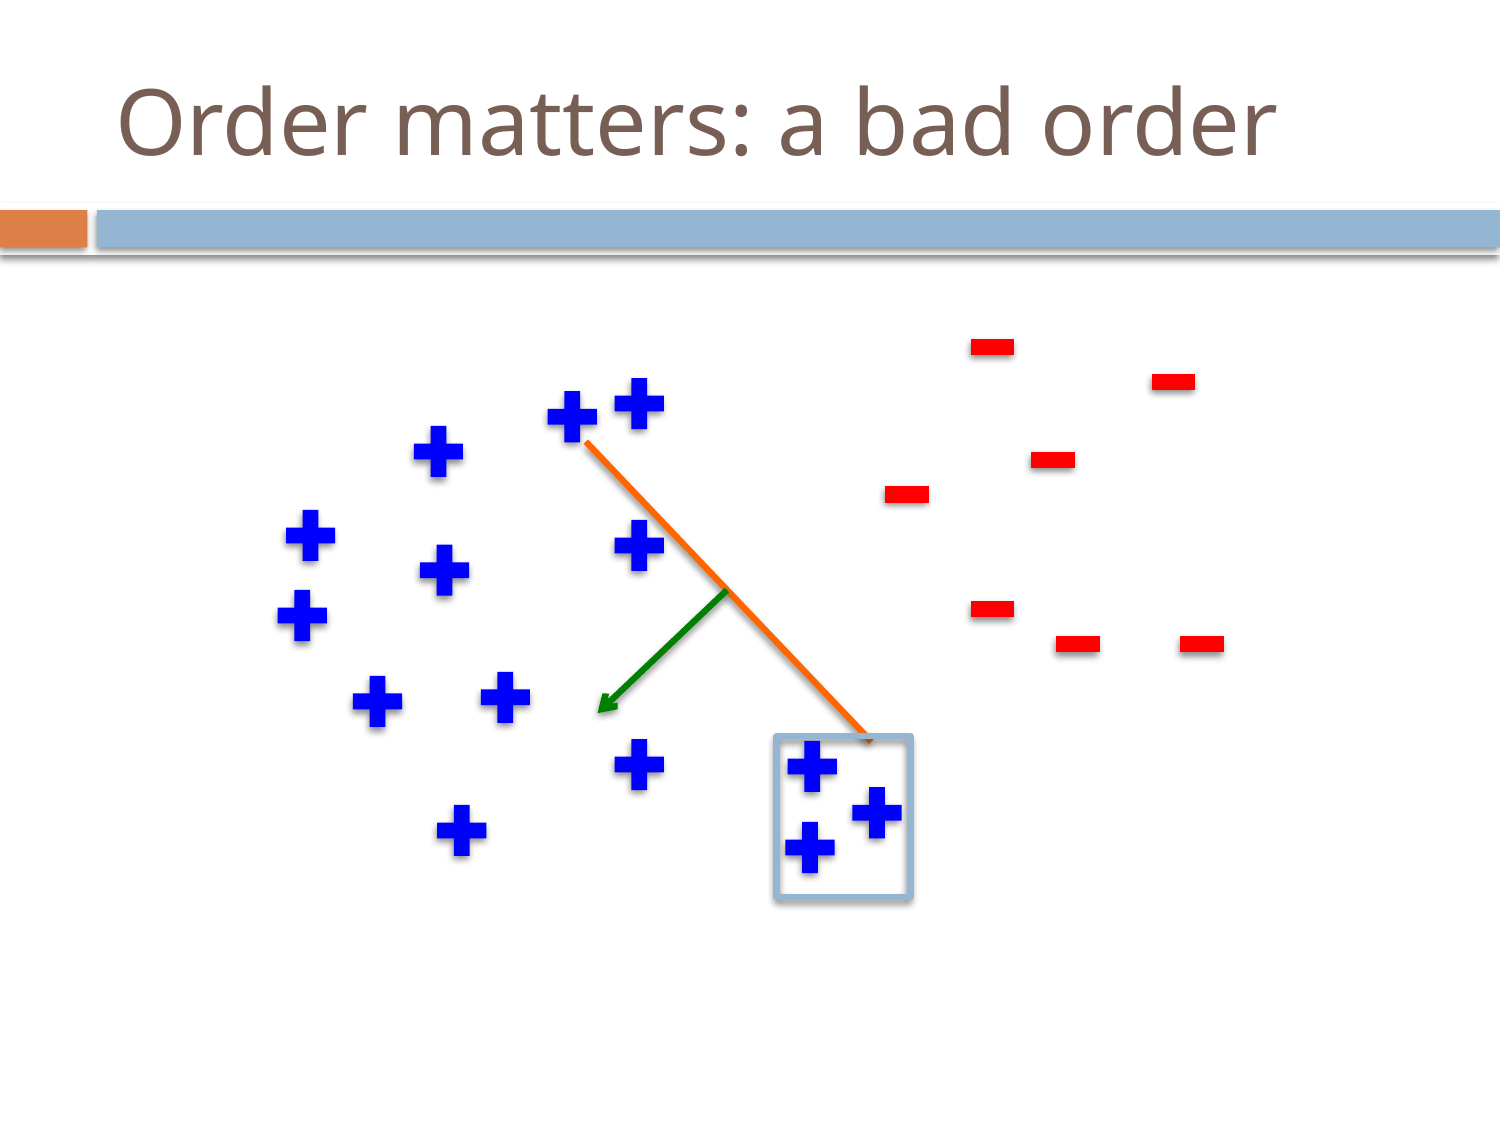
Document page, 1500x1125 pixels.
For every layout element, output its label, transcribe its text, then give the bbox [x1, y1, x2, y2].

text_box [852, 786, 902, 839]
text_box [776, 735, 911, 898]
text_box [614, 377, 665, 430]
text_box [352, 675, 403, 728]
text_box [436, 804, 487, 857]
text_box [1151, 373, 1196, 391]
text_box [970, 600, 1015, 618]
text_box [787, 740, 838, 793]
text_box [1055, 635, 1100, 653]
text_box [285, 509, 336, 562]
text_box [1179, 635, 1225, 653]
text_box [480, 671, 531, 724]
text_box [413, 425, 464, 478]
text_box [1030, 451, 1076, 469]
text_box [970, 338, 1015, 356]
title Order matters: a bad order [100, 37, 1438, 200]
text_box [277, 589, 328, 642]
text_box [547, 390, 598, 443]
text_box [884, 485, 929, 503]
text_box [574, 445, 754, 861]
text_box [419, 544, 470, 597]
